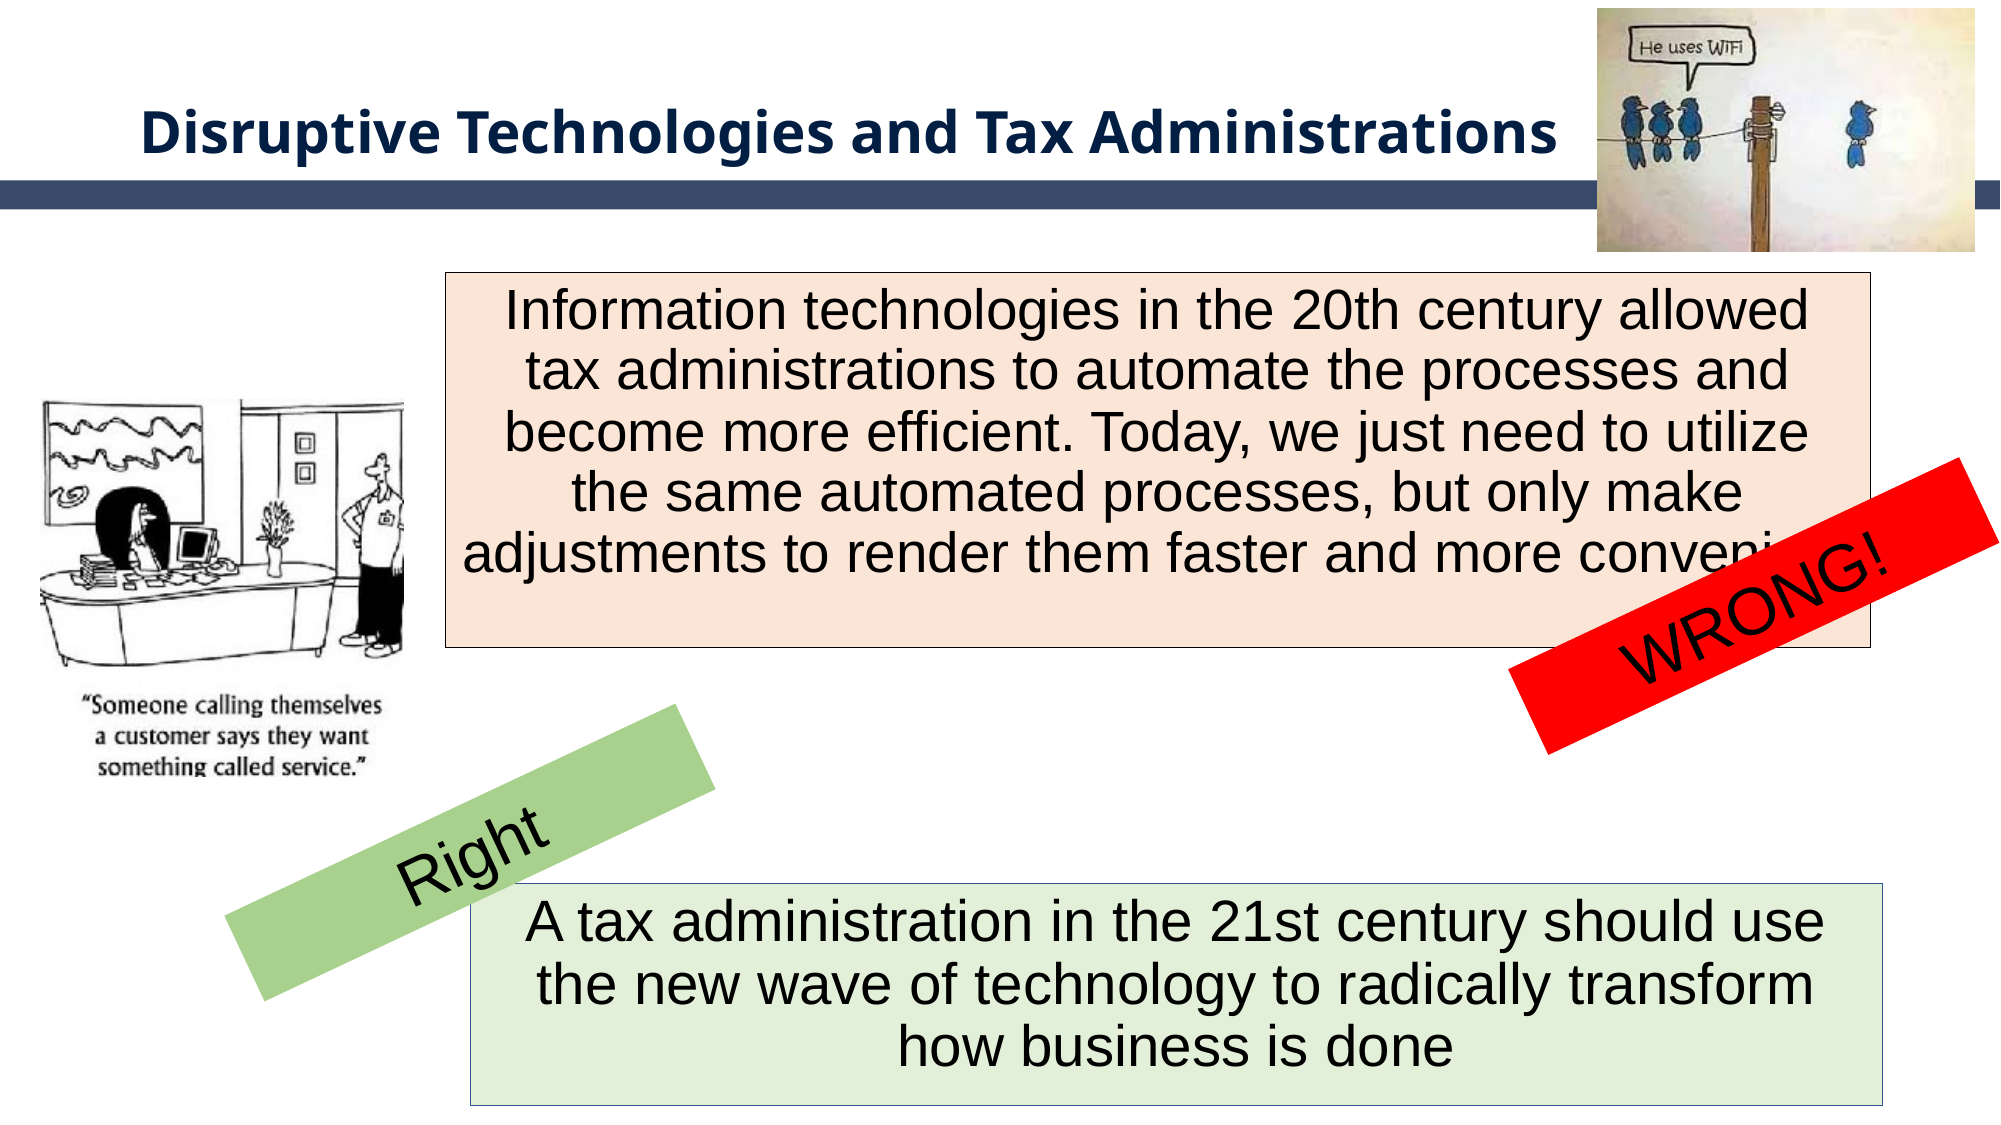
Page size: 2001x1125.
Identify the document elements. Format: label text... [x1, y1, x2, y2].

text_box WRONG! [1508, 457, 2000, 755]
title Disruptive Technologies and Tax Administrations [124, 49, 1597, 174]
text_box Information technologies in the 20th century allowed tax administrations to automate the processes and become more efficient. Today, we just need to utilize the same automated processes, but only make adjustments to render them faster and more convenient [445, 272, 1871, 648]
picture [40, 398, 404, 778]
text_box Right [224, 703, 716, 1002]
picture [1597, 8, 1975, 252]
text_box A tax administration in the 21st century should use the new wave of technology to radically transform how business is done [470, 883, 1883, 1106]
